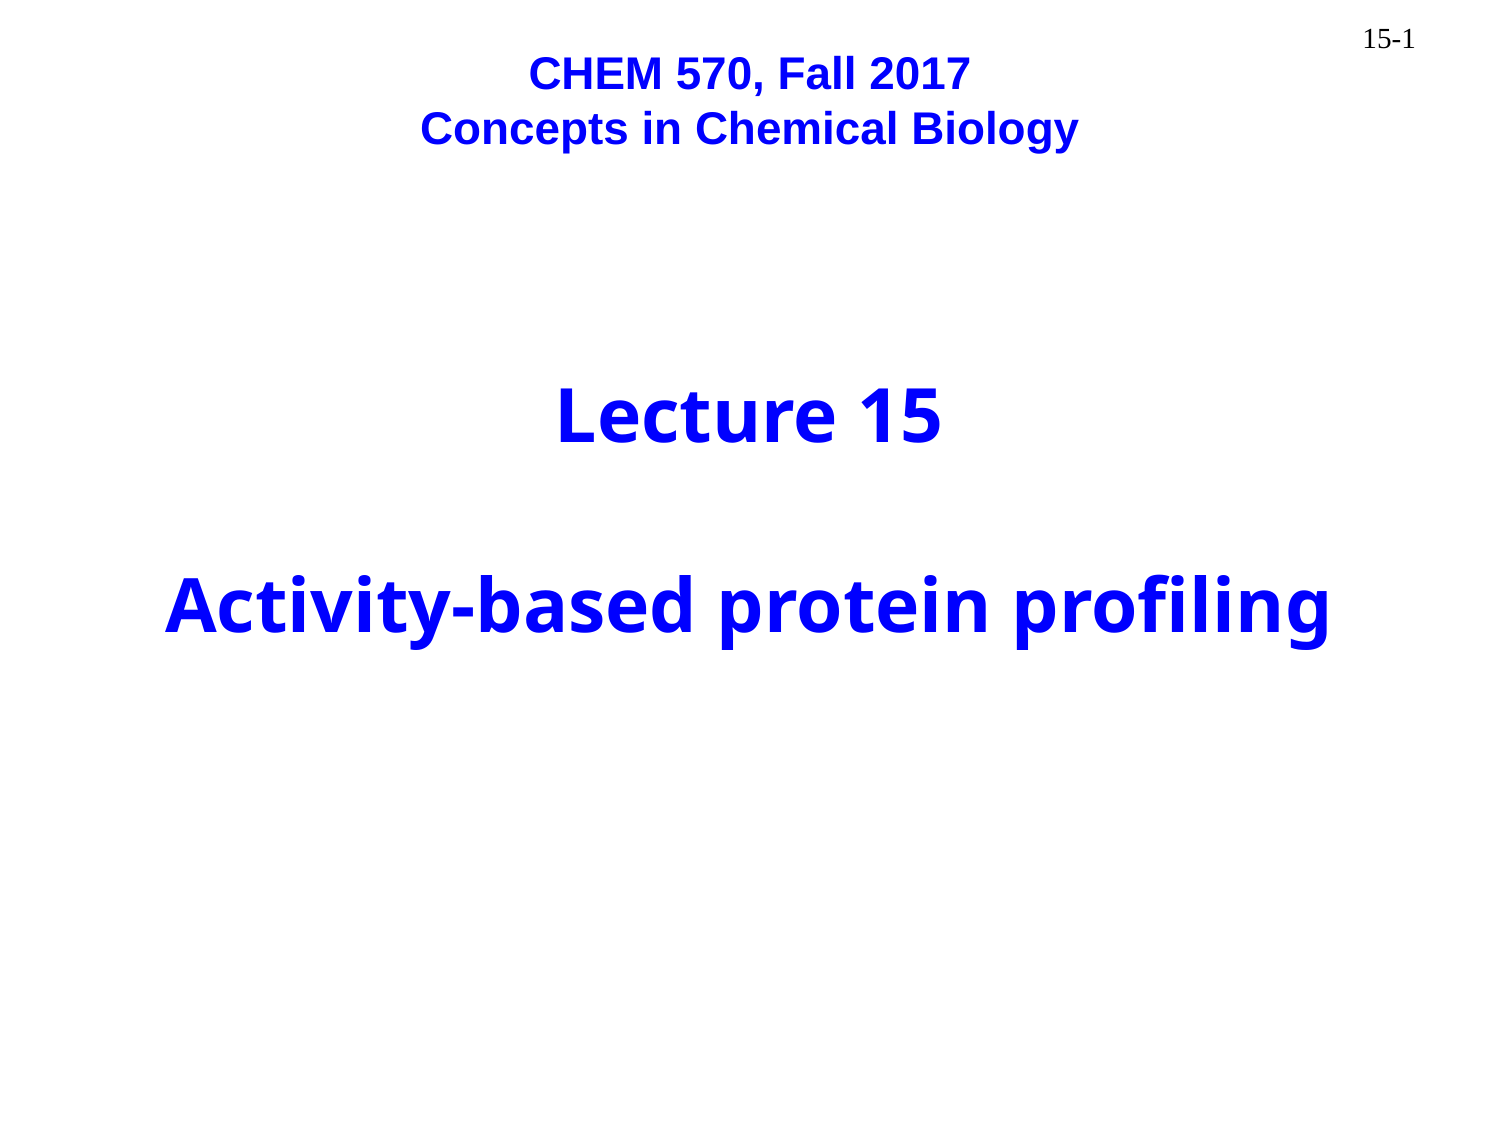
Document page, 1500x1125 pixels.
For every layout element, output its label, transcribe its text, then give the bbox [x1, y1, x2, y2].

text_box Activity-based protein profiling [30, 549, 1468, 655]
text_box Lecture 15 [30, 360, 1468, 465]
text_box CHEM 570, Fall 2017 Concepts in Chemical Biology [24, 35, 1475, 161]
